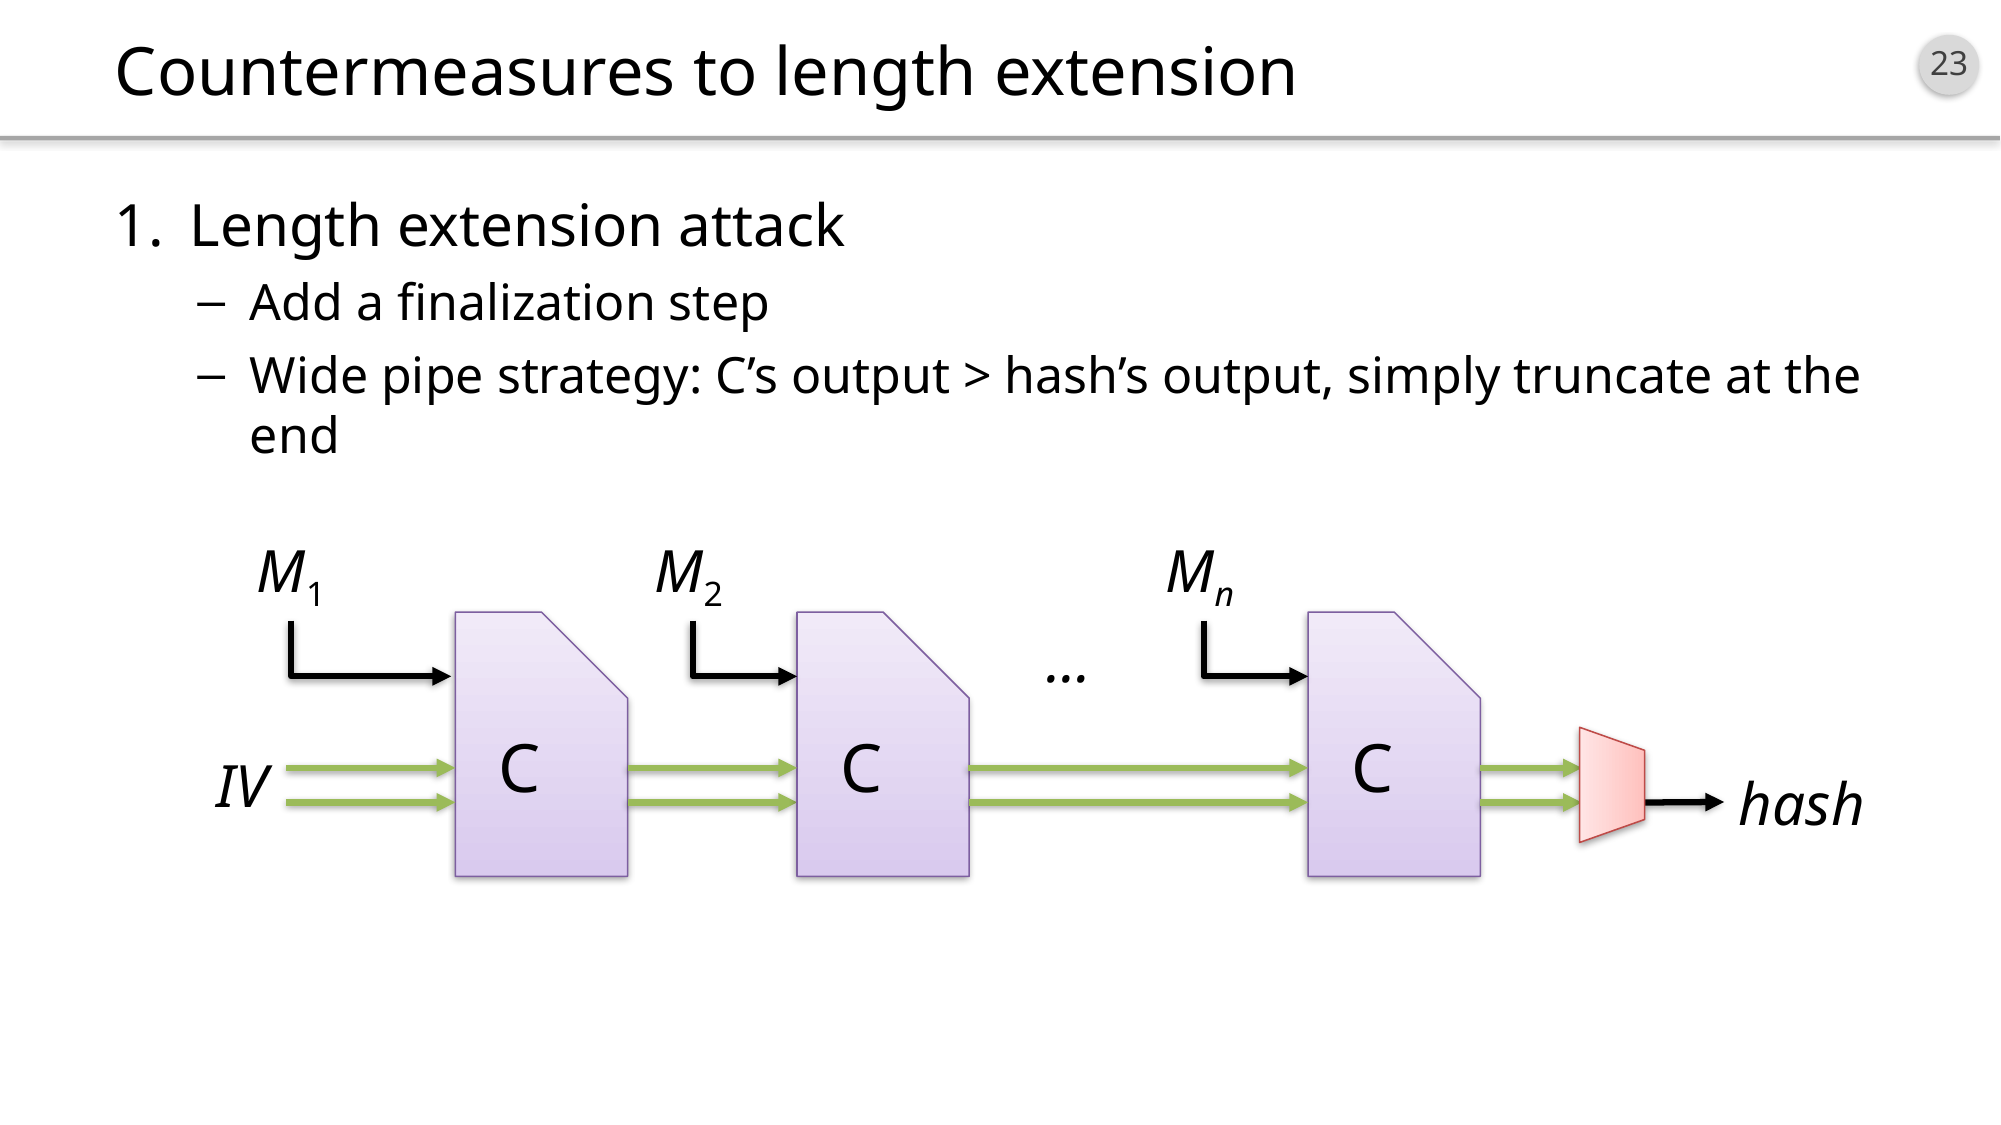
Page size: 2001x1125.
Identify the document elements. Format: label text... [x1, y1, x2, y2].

text_box M2 [639, 526, 746, 621]
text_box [1223, 591, 1289, 697]
text_box C [796, 611, 970, 878]
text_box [712, 591, 778, 697]
text_box C [1307, 611, 1482, 878]
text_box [338, 564, 404, 725]
text_box C [454, 611, 629, 878]
text_box M1 [242, 526, 341, 621]
title Countermeasures to length extension [99, 24, 1900, 114]
text_box Mn [1150, 526, 1257, 621]
text_box IV [202, 741, 283, 827]
list Length extension attack Add a finalization step Wide pipe strategy: C’s output > hash’s output, simply truncate at the end [99, 180, 1900, 1044]
text_box hash [1724, 759, 1880, 845]
text_box … [1031, 617, 1137, 702]
text_box [1578, 726, 1646, 844]
